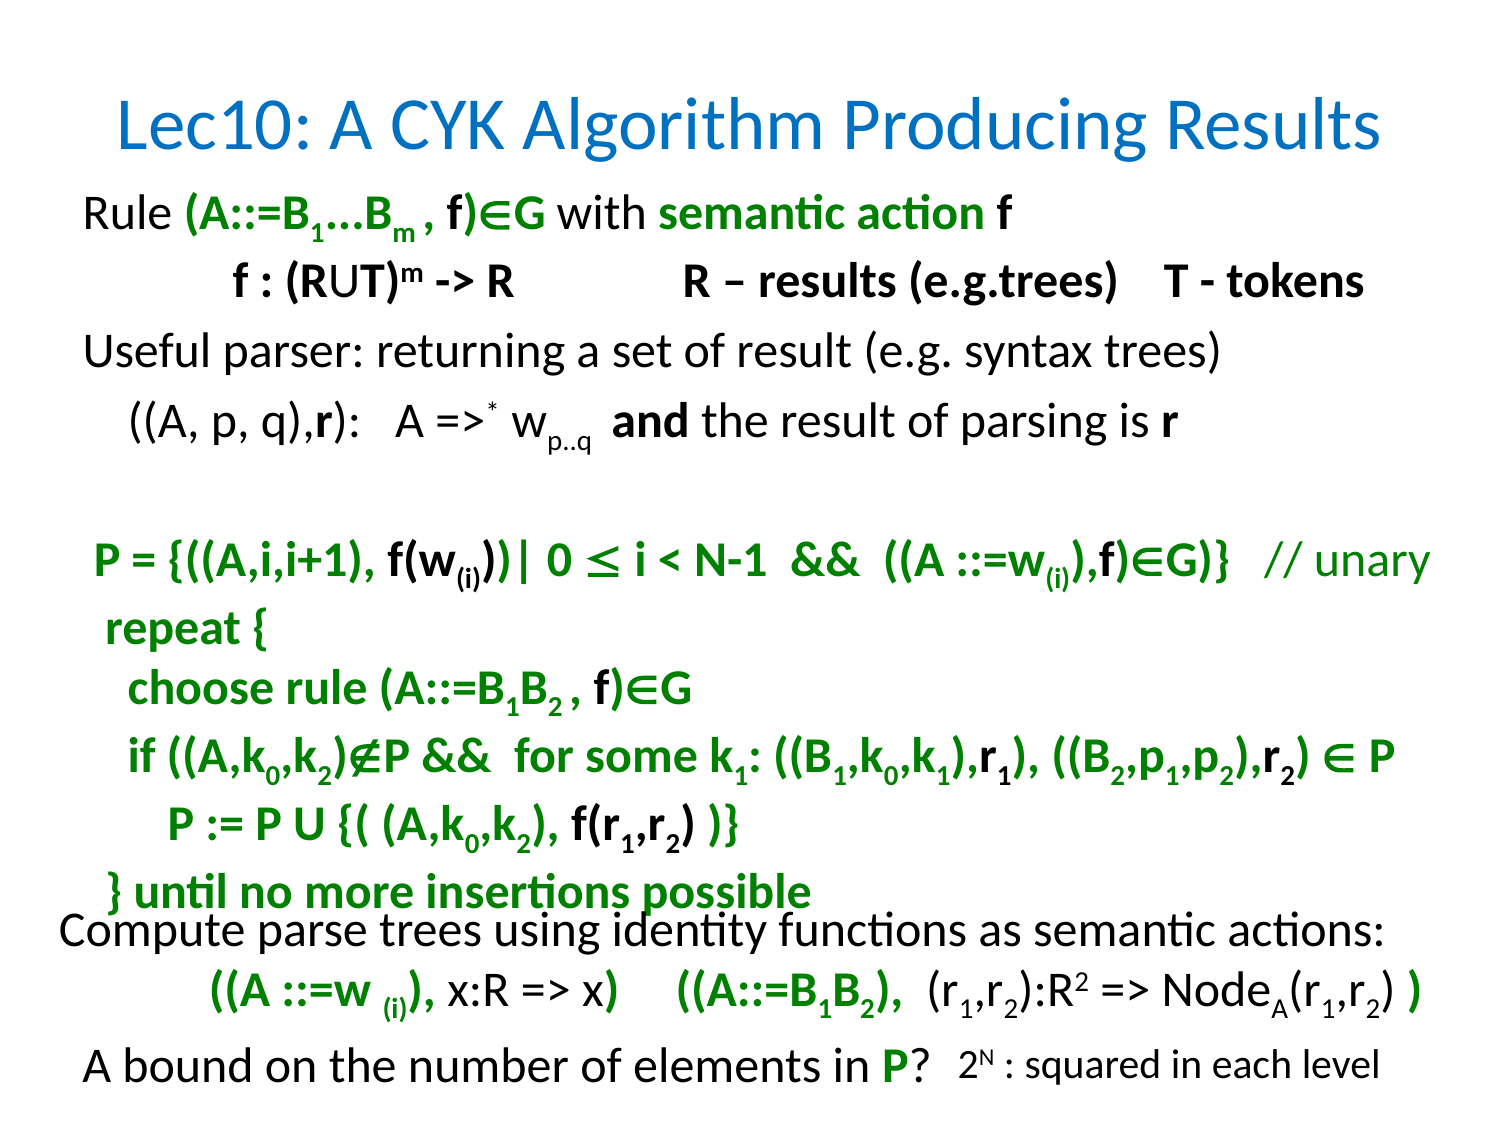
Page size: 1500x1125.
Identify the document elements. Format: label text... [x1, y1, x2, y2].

text_box 2N : squared in each level [942, 1033, 1396, 1094]
text_box Compute parse trees using identity functions as semantic actions: ((A ::=w (i)), x:R => x) ((A::=B1B2), (r1,r2):R2 => NodeA(r1,r2) ) [44, 889, 1438, 1033]
list Rule (A::=B1...Bm , f)G with semantic action f f : (RUT)m -> R R – results (e.g.trees) T - tokens Useful parser: returning a set of result (e.g. syntax trees) ((A, p, q),r): A =>* wp..q and the result of parsing is r P = {((A,i,i+1), f(w(i)))| 0  i < N-1 && ((A ::=w(i)),f)G)} // unary repeat { choose rule (A::=B1B2 , f)G if ((A,k0,k2)P && for some k1: ((B1,k0,k1),r1), ((B2,p1,p2),r2)  P P := P U {( (A,k0,k2), f(r1,r2) )} } until no more insertions possible [67, 171, 1459, 1065]
text_box A bound on the number of elements in P? [67, 1033, 947, 1101]
title Lec10: A CYK Algorithm Producing Results [74, 25, 1426, 171]
